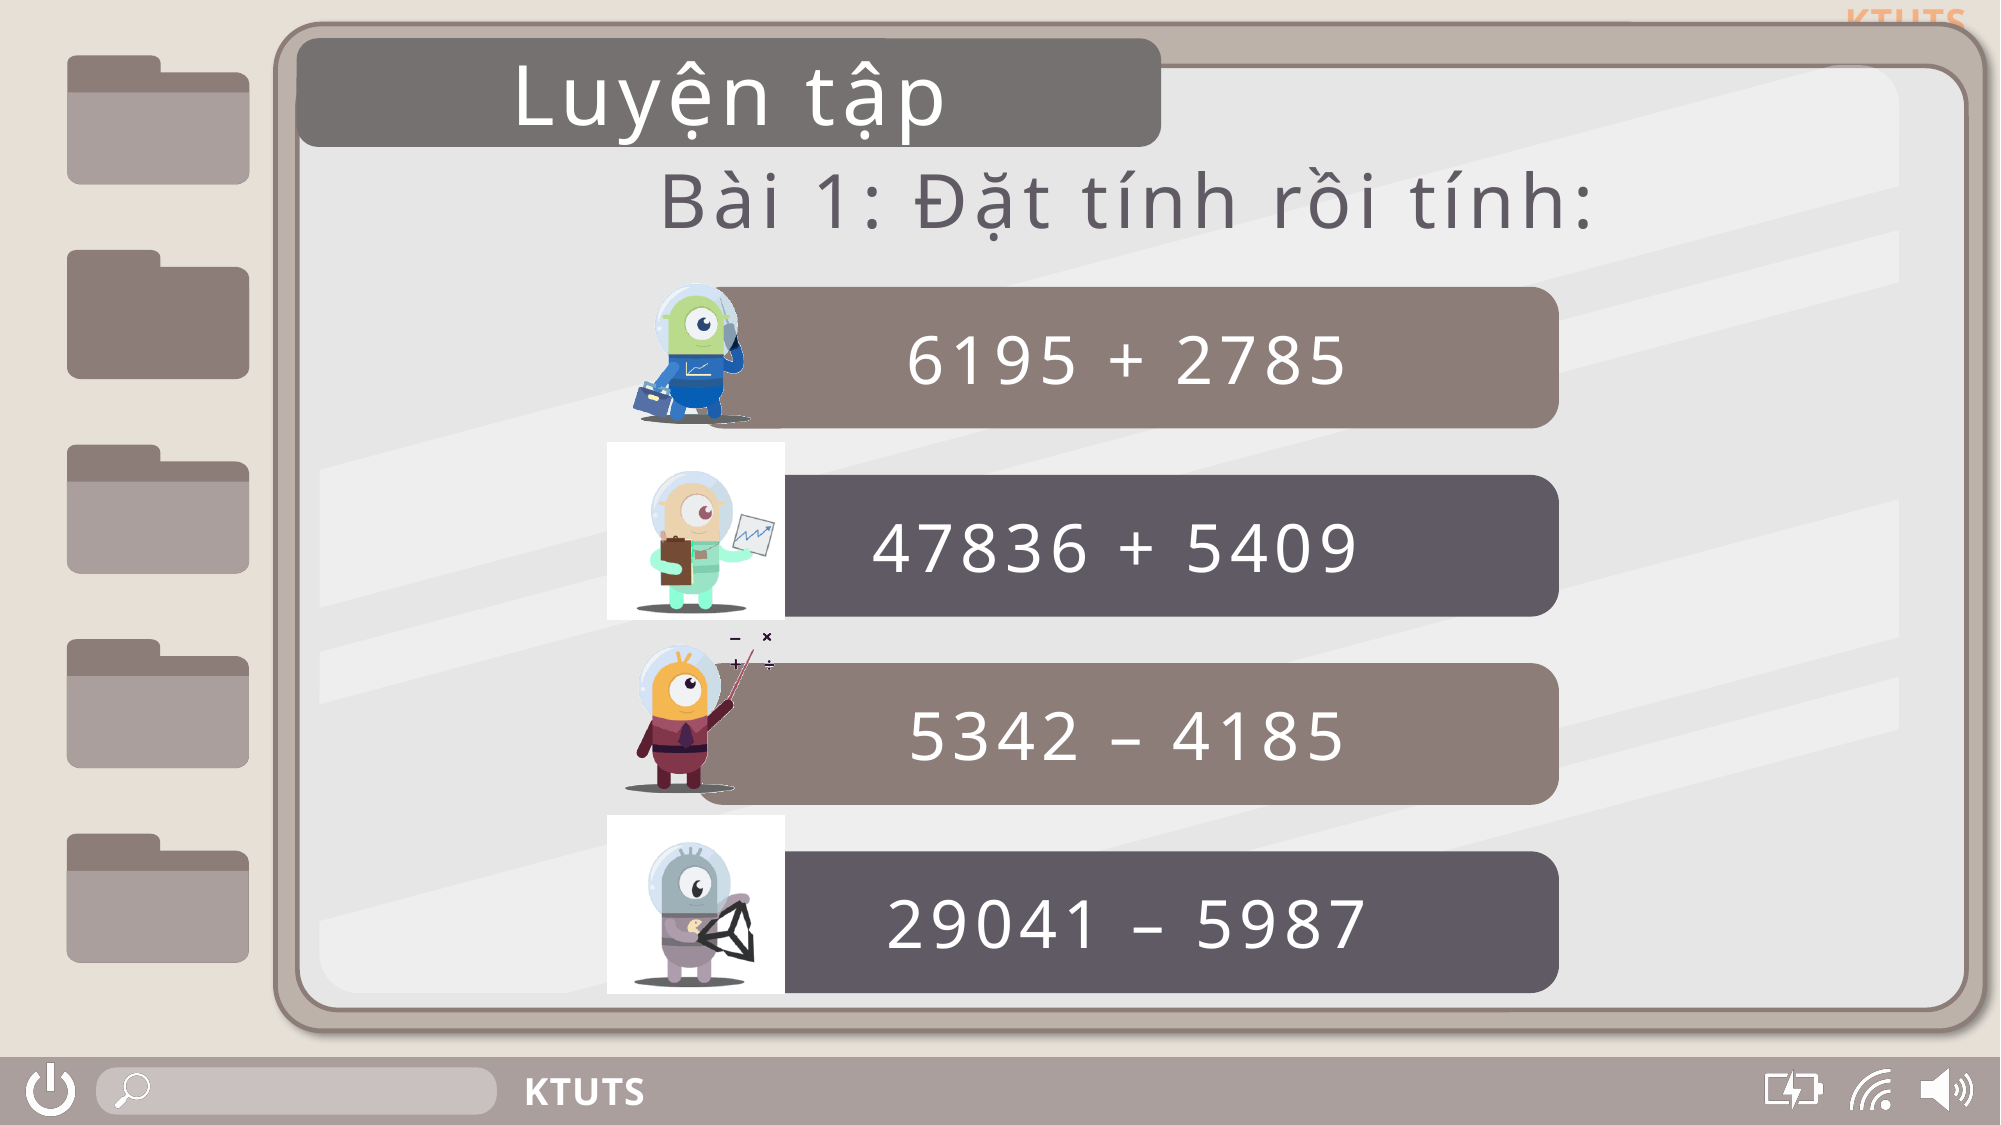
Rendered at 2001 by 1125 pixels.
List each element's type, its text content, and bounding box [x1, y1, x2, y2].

picture [607, 253, 785, 431]
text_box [67, 55, 250, 185]
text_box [66, 833, 249, 963]
picture [1918, 1058, 1981, 1121]
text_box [66, 249, 250, 380]
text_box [66, 639, 249, 769]
picture [111, 1069, 154, 1112]
text_box KTUTS [508, 1060, 661, 1121]
picture [607, 442, 785, 620]
text_box [95, 1066, 498, 1116]
picture [1762, 1058, 1826, 1121]
picture [19, 1058, 82, 1121]
picture [607, 815, 785, 994]
picture [1839, 1058, 1902, 1121]
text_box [252, 24, 2000, 1031]
text_box [0, 1056, 2000, 1125]
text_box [66, 444, 249, 574]
picture [607, 622, 785, 800]
